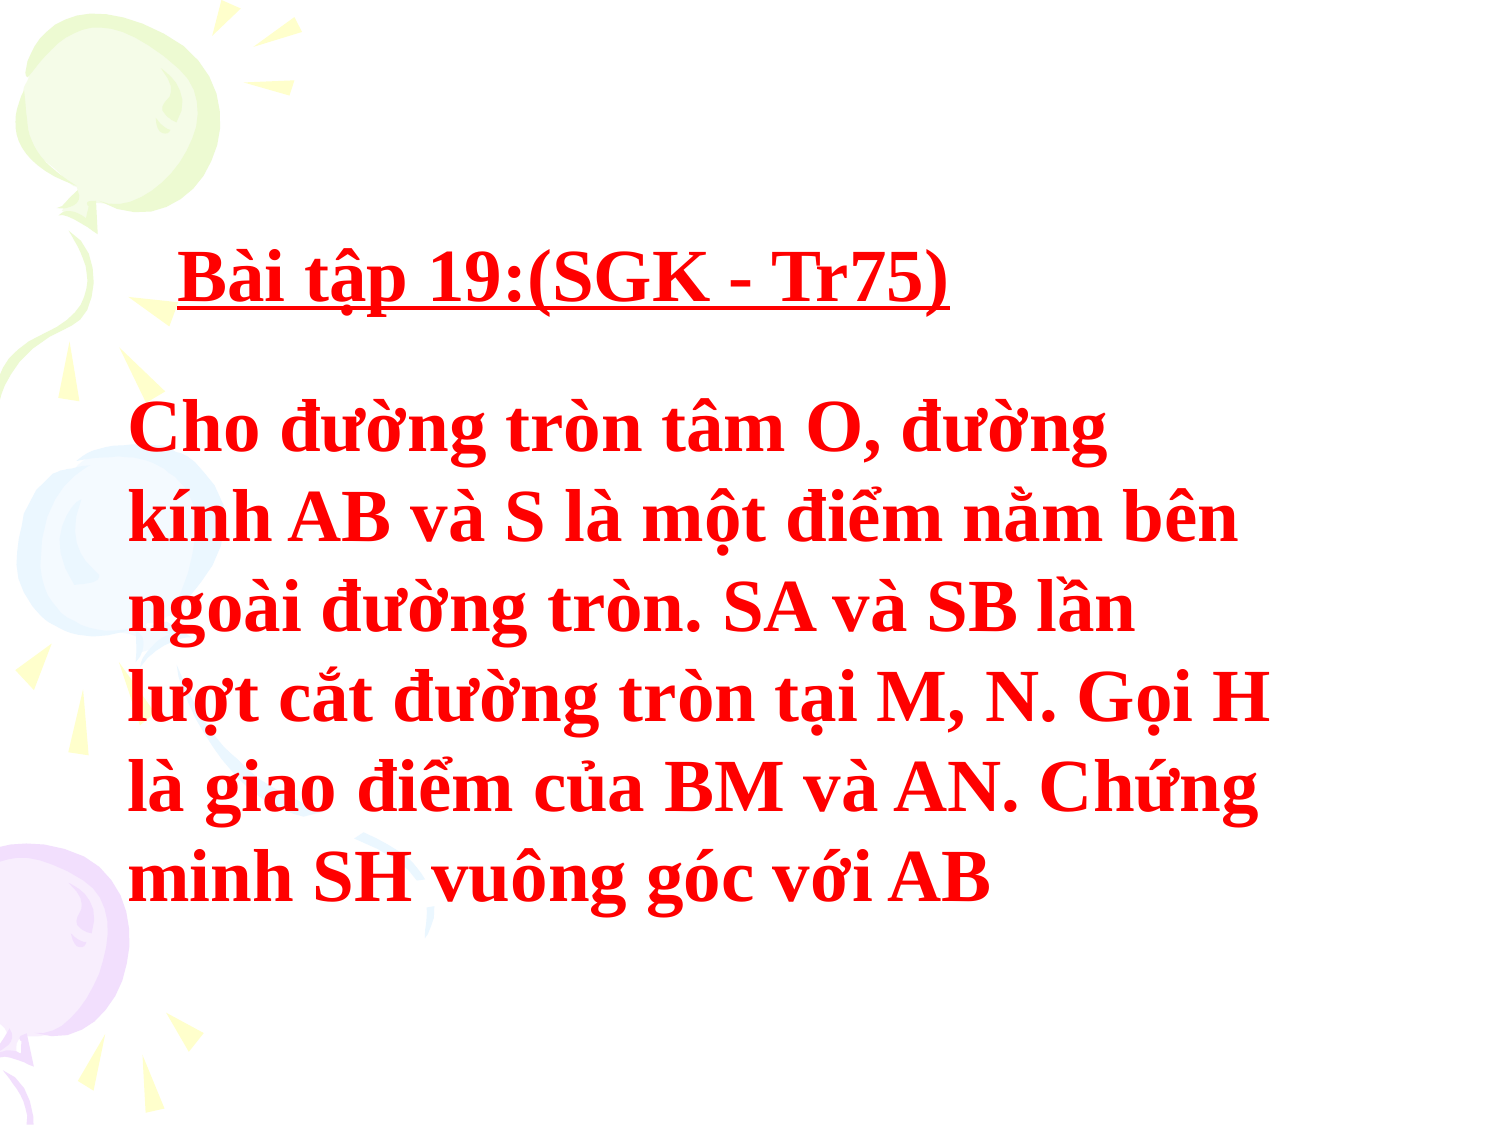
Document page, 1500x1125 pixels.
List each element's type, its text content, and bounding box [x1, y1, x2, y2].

text_box Cho đường tròn tâm O, đường kính AB và S là một điểm nằm bên ngoài đường tròn. SA và SB lần lượt cắt đường tròn tại M, N. Gọi H là giao điểm của BM và AN. Chứng minh SH vuông góc với AB [112, 853, 1288, 924]
text_box Cho đường tròn tâm O, đường kính AB và S là một điểm nằm bên ngoài đường tròn. SA và SB lần lượt cắt đường tròn tại M, N. Gọi H là giao điểm của BM và AN. Chứng minh SH vuông góc với AB [112, 369, 1288, 737]
text_box [0, 737, 1500, 853]
text_box Bài tập 19:(SGK - Tr75) [162, 219, 1225, 324]
